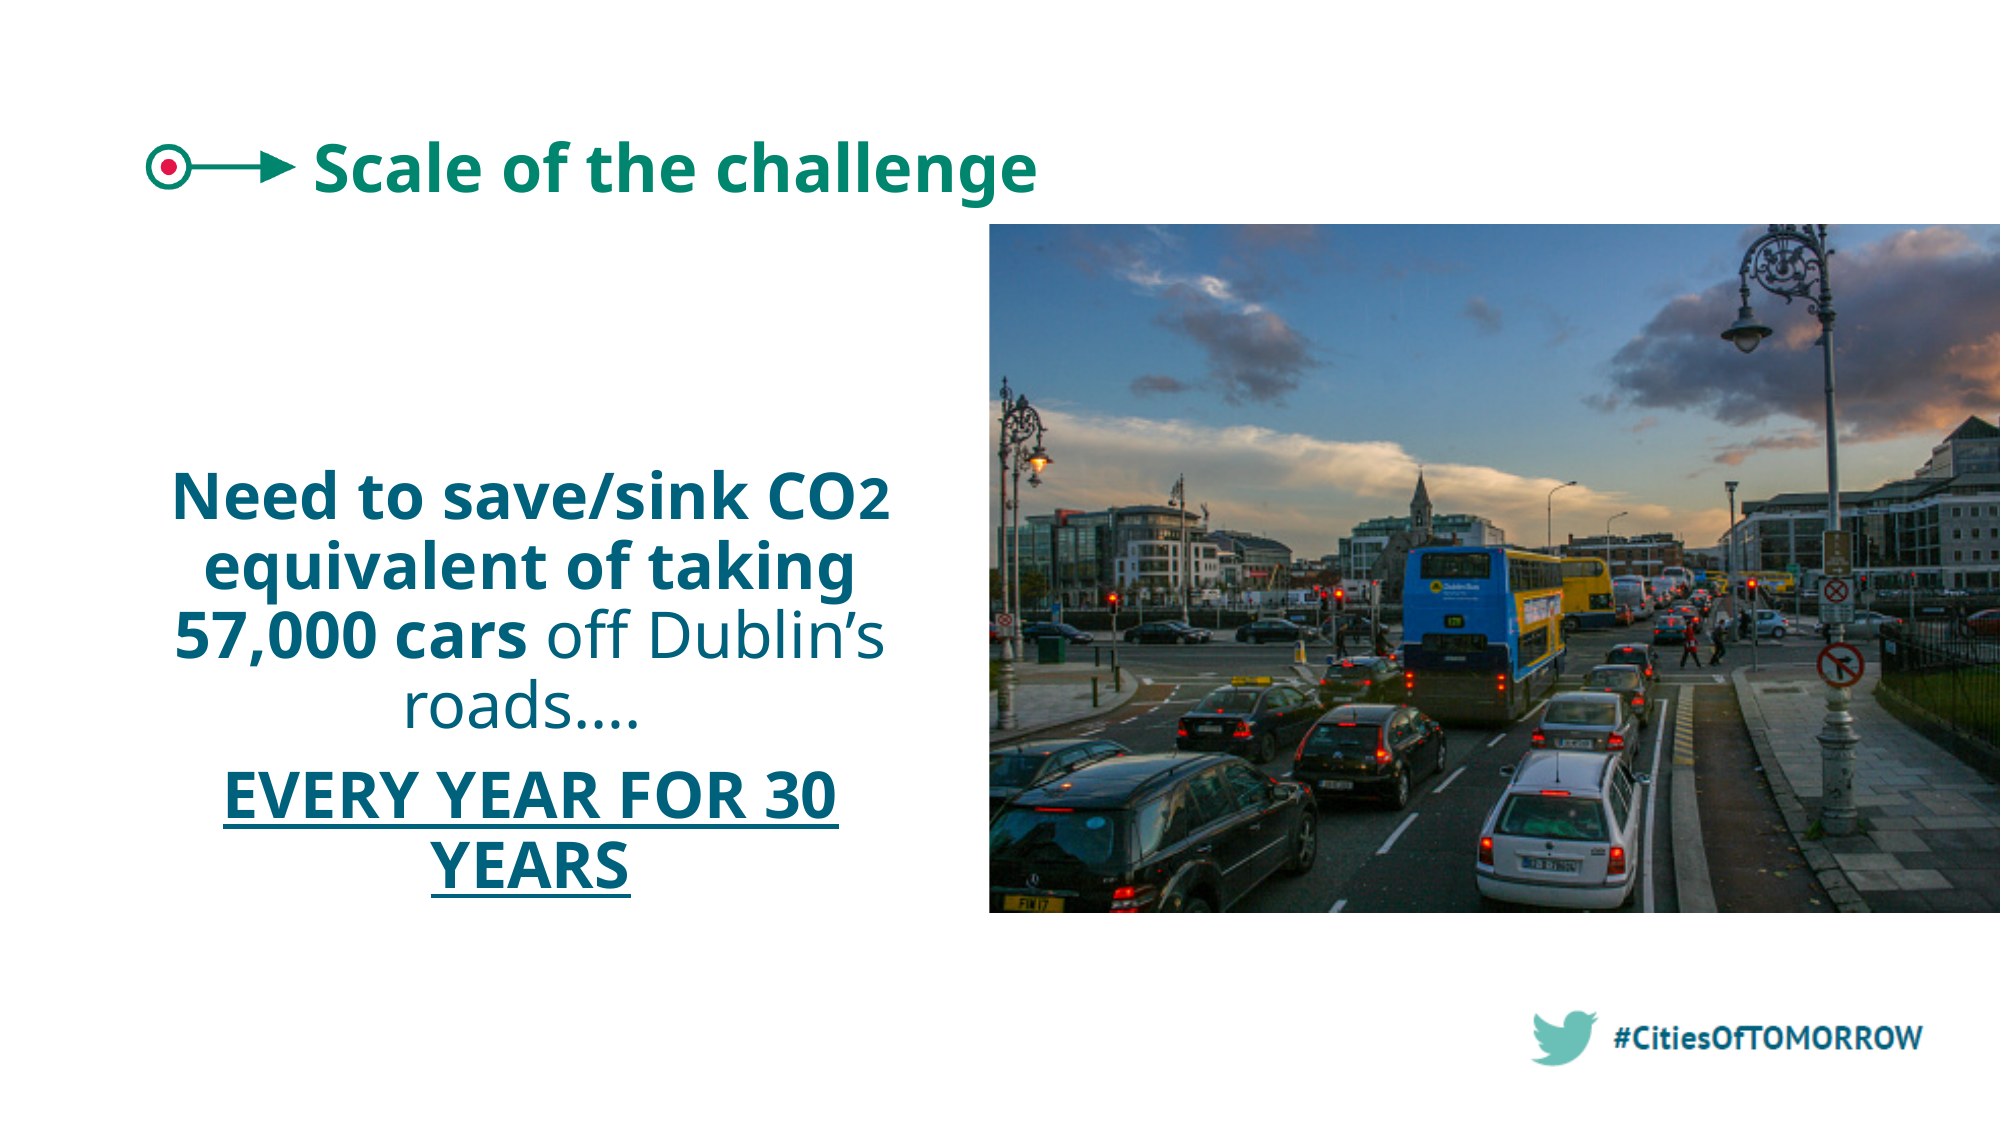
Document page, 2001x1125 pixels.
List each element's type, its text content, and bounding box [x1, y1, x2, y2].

picture [145, 143, 297, 190]
text_box Need to save/sink CO2 equivalent of taking 57,000 cars off Dublin’s roads…. EVERY YEAR FOR 30 YEARS [132, 286, 930, 913]
title Scale of the challenge [130, 61, 1856, 280]
picture [1481, 965, 2000, 1125]
picture [989, 224, 2000, 913]
